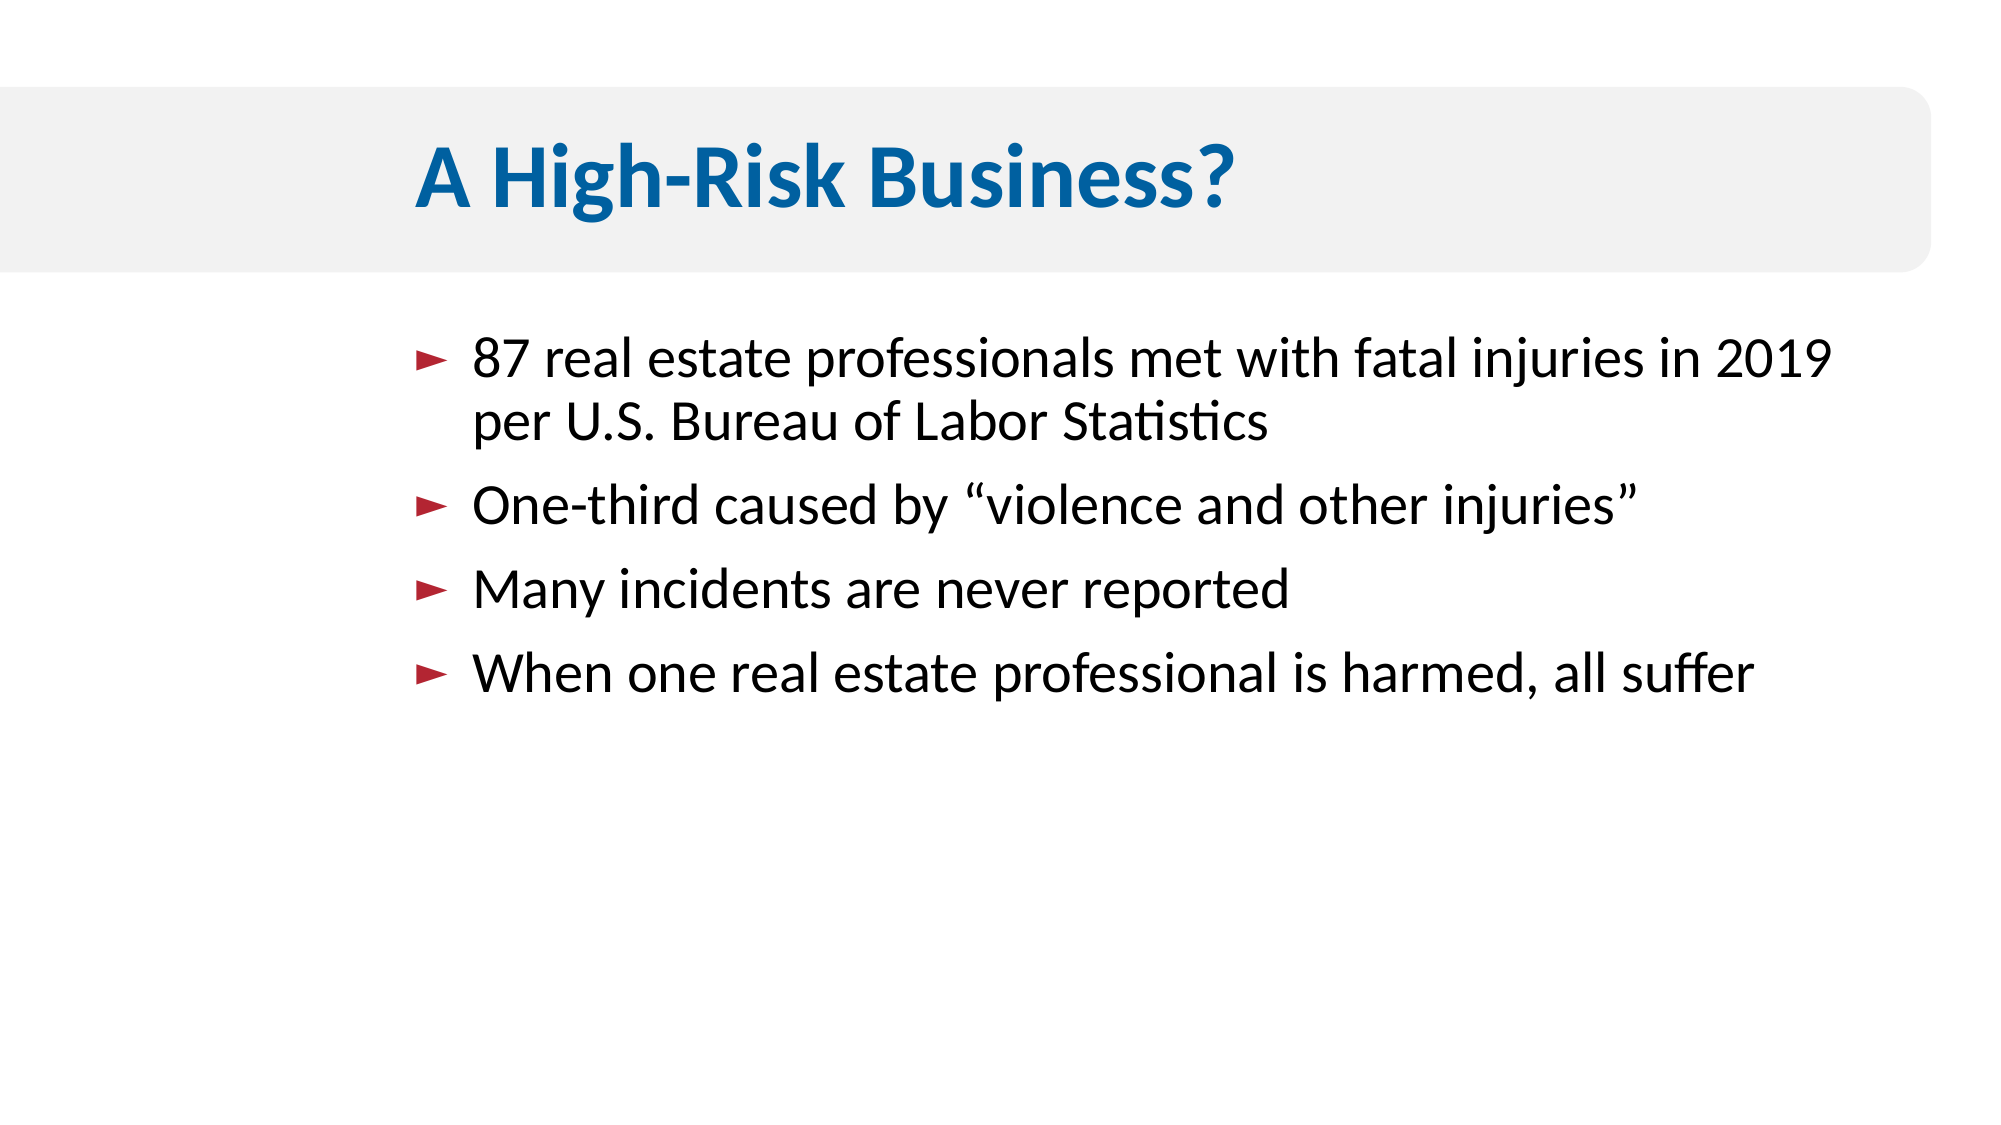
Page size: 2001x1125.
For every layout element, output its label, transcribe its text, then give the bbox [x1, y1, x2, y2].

title A High-Risk Business? [400, 86, 1932, 270]
list 87 real estate professionals met with fatal injuries in 2019 per U.S. Bureau of Labor Statistics One-third caused by “violence and other injuries” Many incidents are never reported When one real estate professional is harmed, all suffer [400, 319, 1932, 1015]
